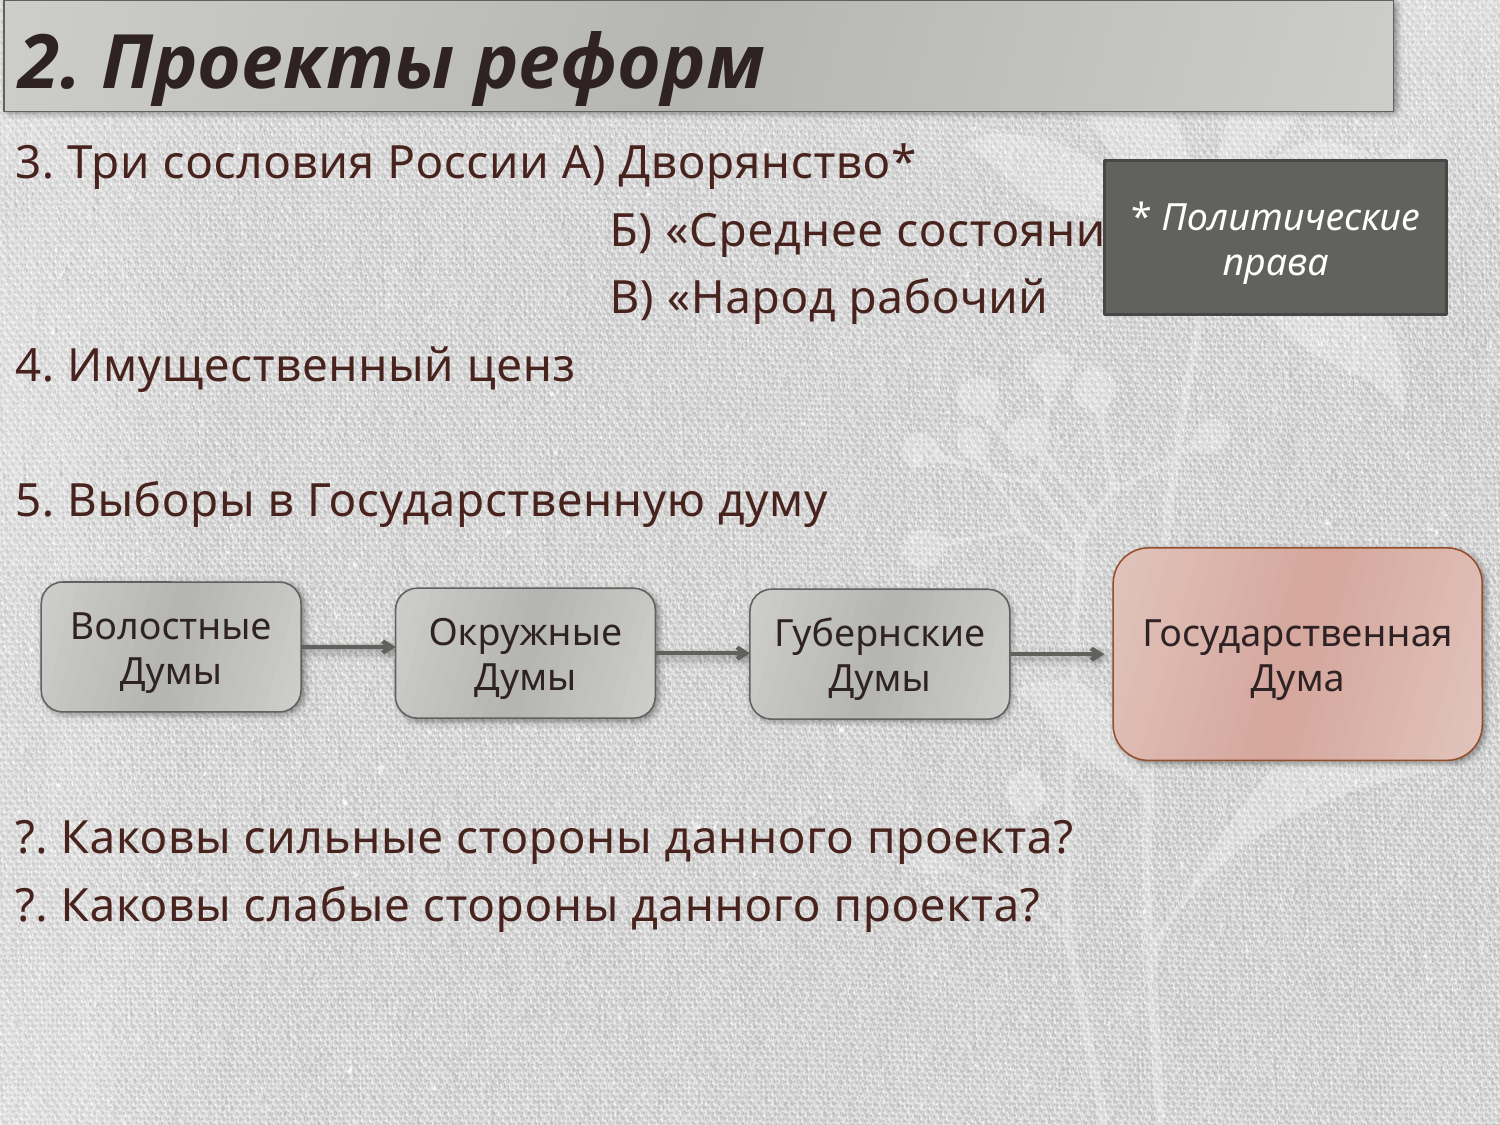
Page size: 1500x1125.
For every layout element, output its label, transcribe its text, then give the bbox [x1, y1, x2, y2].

text_box Губернские Думы [749, 588, 1011, 720]
text_box Государственная Дума [1112, 547, 1484, 762]
text_box Окружные Думы [394, 587, 657, 719]
text_box Волостные Думы [40, 581, 302, 713]
list 3. Три сословия России А) Дворянство* Б) «Среднее состояние»* В) «Народ рабочий 4. Имущественный ценз 5. Выборы в Государственную думу ?. Каковы сильные стороны данного проекта? ?. Каковы слабые стороны данного проекта? [0, 125, 1459, 1023]
text_box * Политические права [1103, 159, 1448, 316]
title 2. Проекты реформ [3, 0, 1394, 112]
